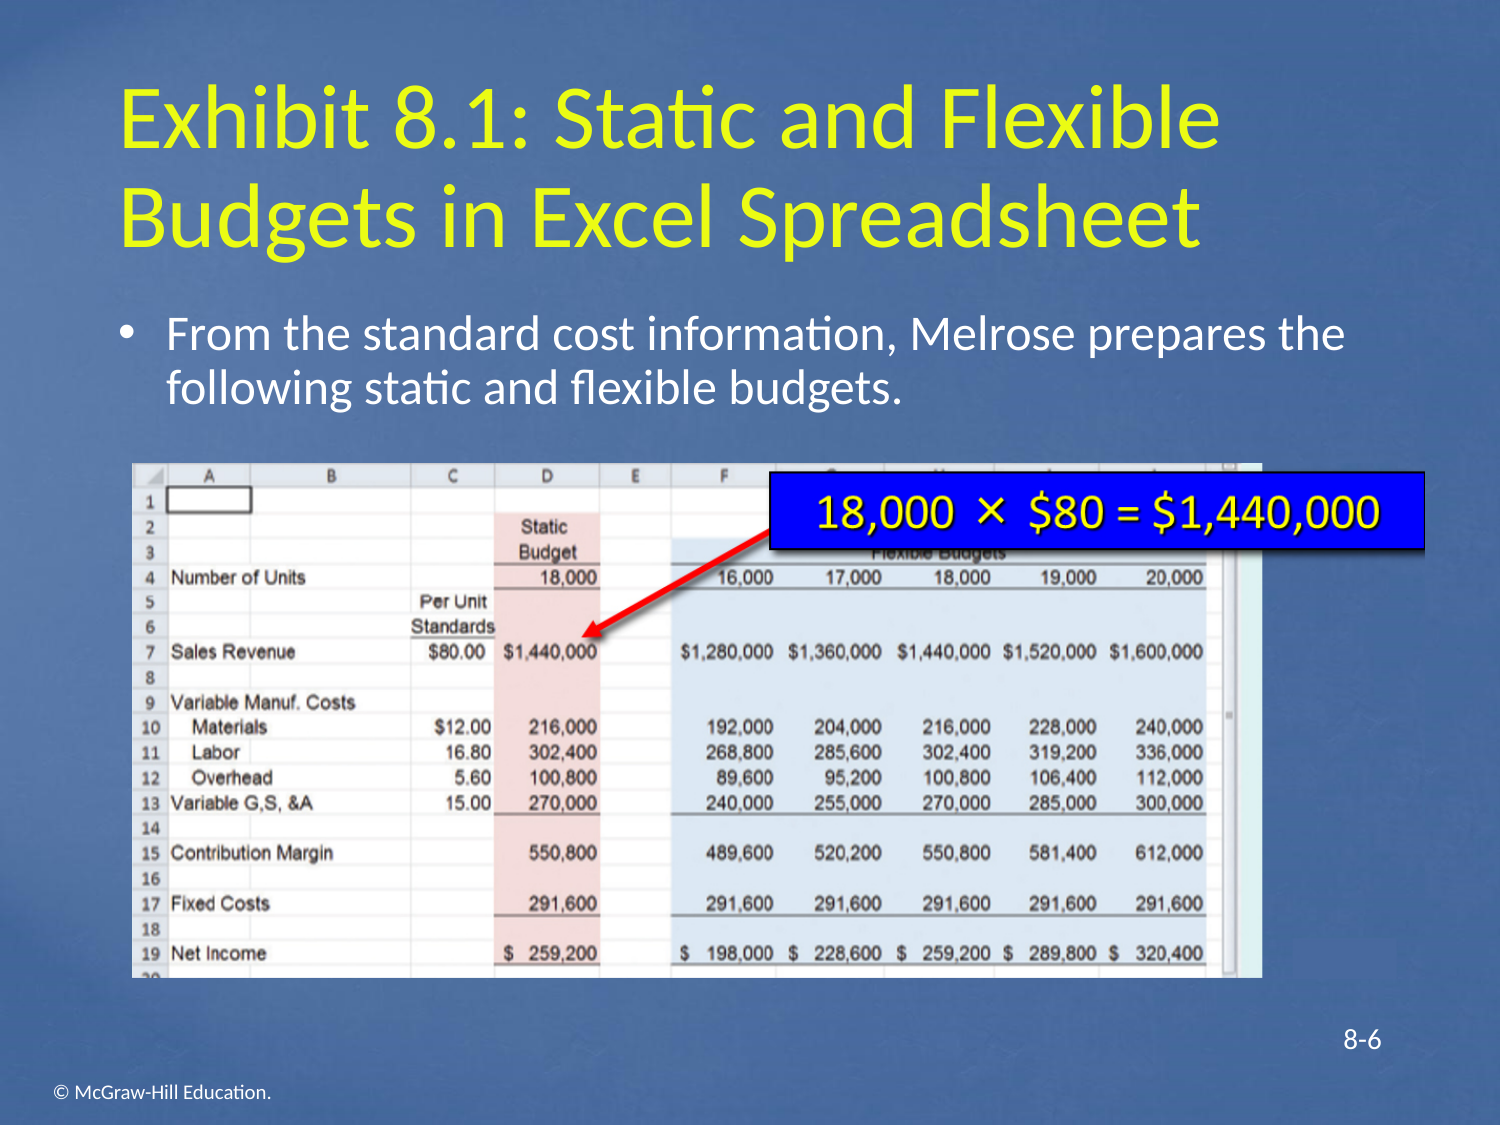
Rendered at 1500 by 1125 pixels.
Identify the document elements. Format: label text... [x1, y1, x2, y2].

slide_number 8-6 [1262, 1008, 1397, 1068]
title Exhibit 8.1: Static and Flexible Budgets in Excel Spreadsheet [103, 59, 1397, 278]
picture [0, 0, 1500, 1125]
list From the standard cost information, Melrose prepares the following static and flexible budgets. [103, 299, 1397, 425]
